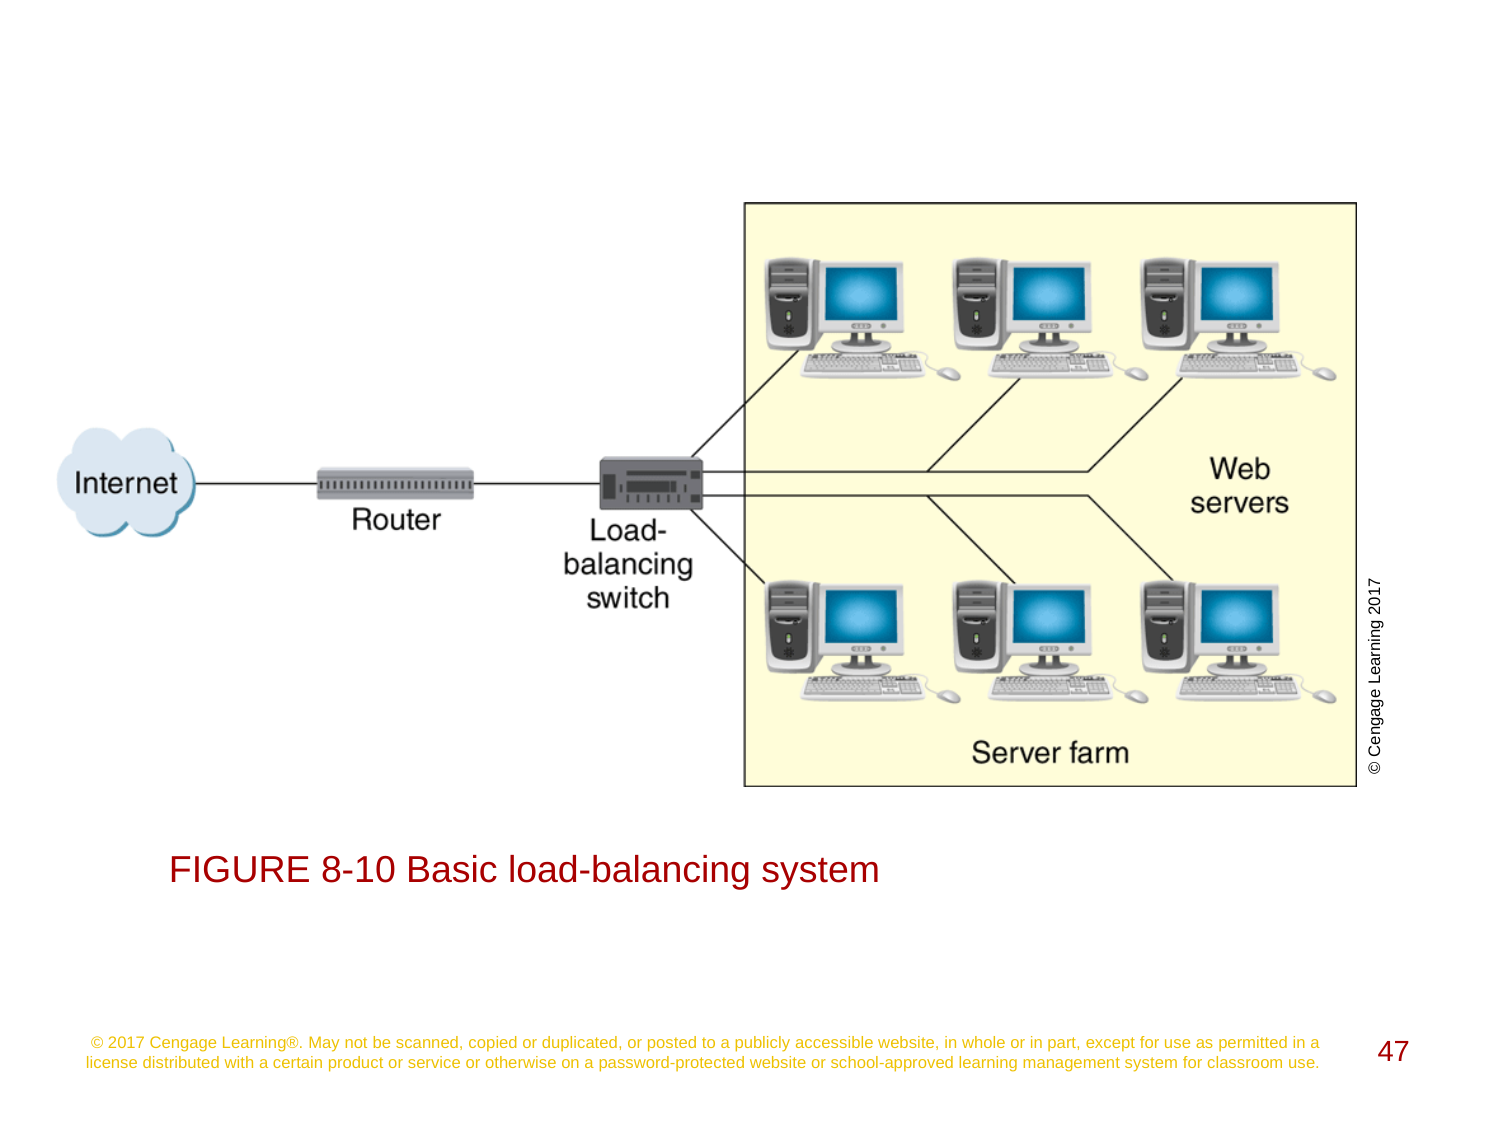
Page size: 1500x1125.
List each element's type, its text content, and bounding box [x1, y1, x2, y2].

text_box © Cengage Learning 2017 [1359, 563, 1391, 789]
picture [56, 202, 1357, 787]
slide_number 47 [1074, 1024, 1426, 1103]
footer © 2017 Cengage Learning®. May not be scanned, copied or duplicated, or posted to a publicly accessible website, in whole or in part, except for use as permitted in a license distributed with a certain product or service or otherwise on a password-protected website or school-approved learning management system for classroom use. [62, 1024, 1074, 1103]
text_box FIGURE 8-10 Basic load-balancing system [154, 837, 896, 897]
